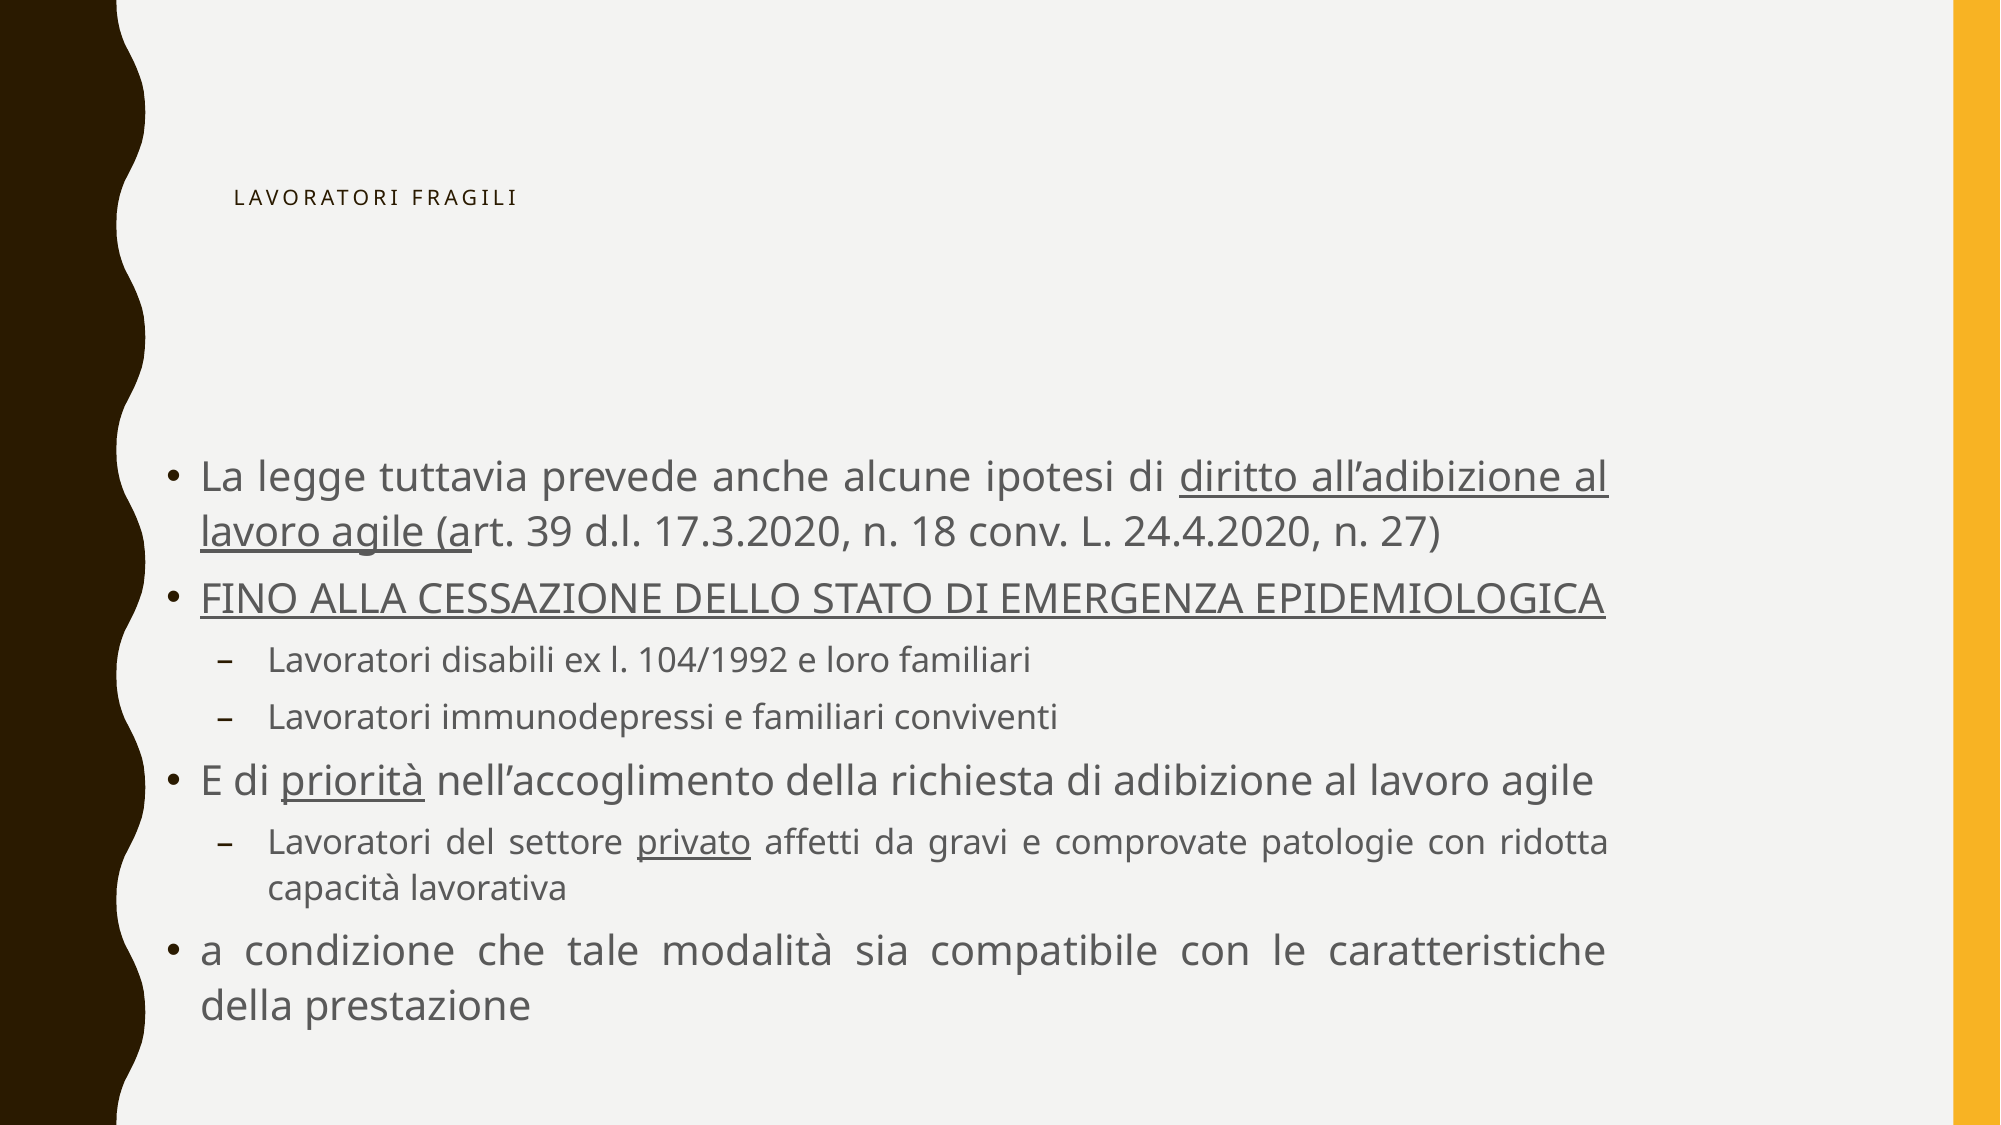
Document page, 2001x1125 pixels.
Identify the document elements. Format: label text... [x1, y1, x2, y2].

title Lavoratori fragili [218, 179, 1557, 218]
list La legge tuttavia prevede anche alcune ipotesi di diritto all’adibizione al lavoro agile (art. 39 d.l. 17.3.2020, n. 18 conv. L. 24.4.2020, n. 27) FINO ALLA CESSAZIONE DELLO STATO DI EMERGENZA EPIDEMIOLOGICA Lavoratori disabili ex l. 104/1992 e loro familiari Lavoratori immunodepressi e familiari conviventi E di priorità nell’accoglimento della richiesta di adibizione al lavoro agile Lavoratori del settore privato affetti da gravi e comprovate patologie con ridotta capacità lavorativa a condizione che tale modalità sia compatibile con le caratteristiche della prestazione [151, 437, 1625, 1087]
